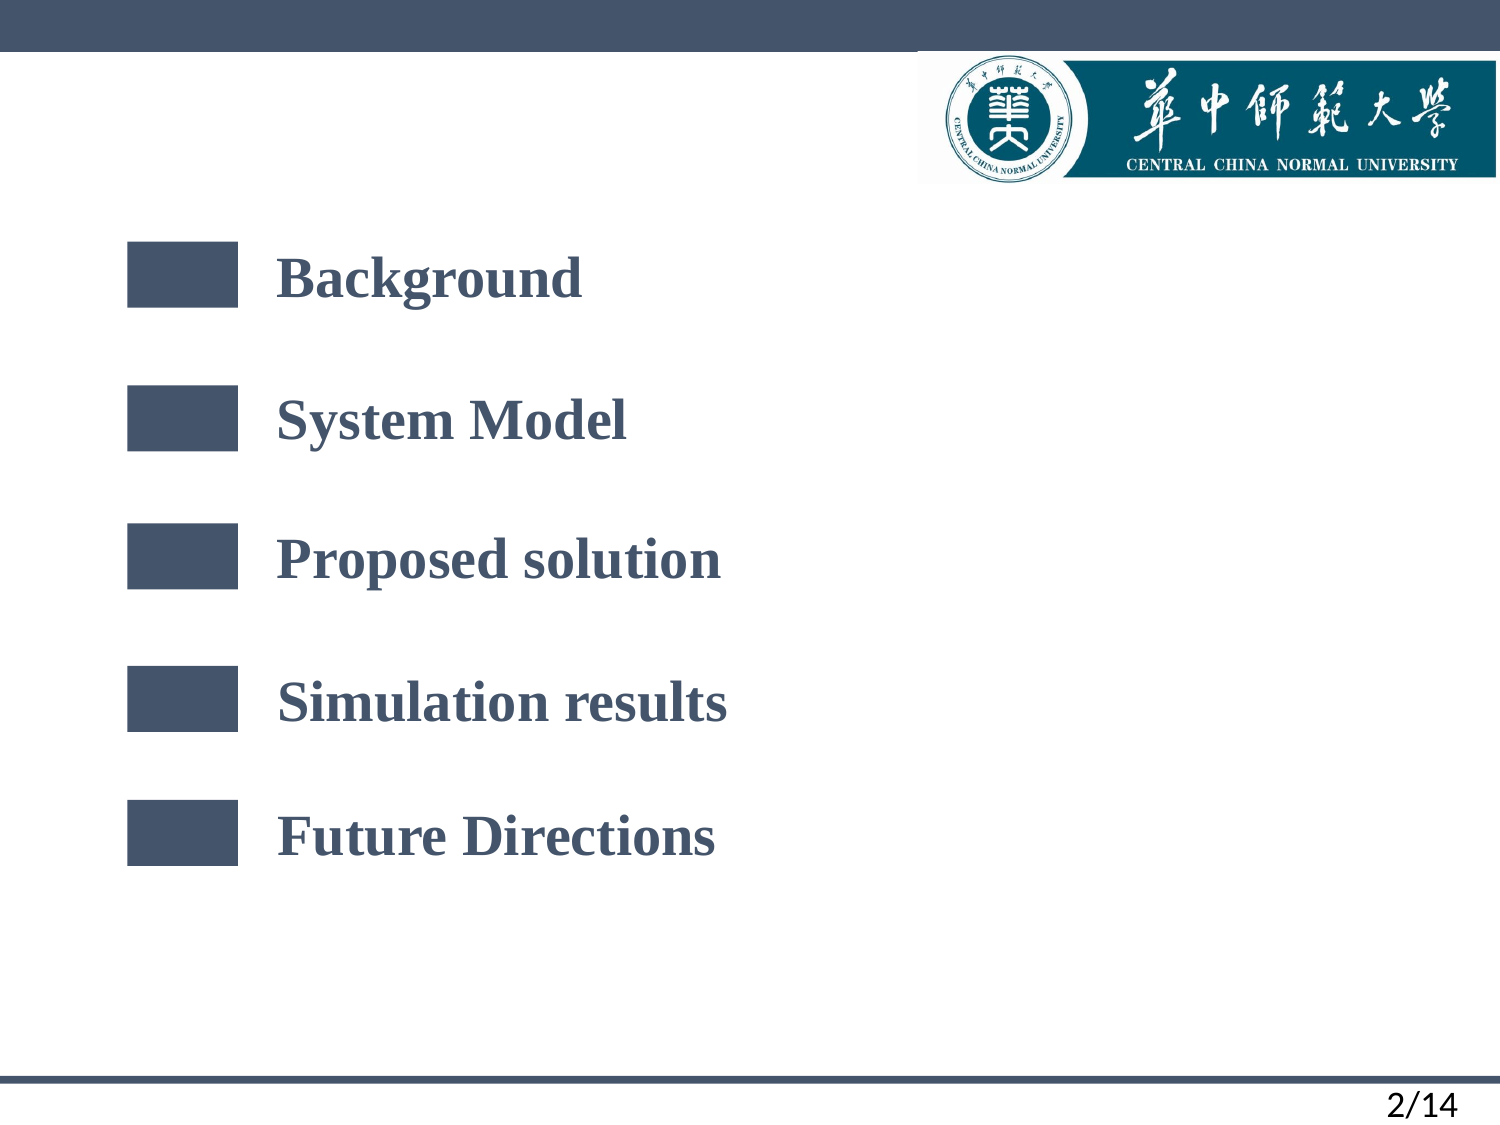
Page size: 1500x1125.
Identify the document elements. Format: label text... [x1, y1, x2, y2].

picture [917, 51, 1500, 184]
text_box [126, 522, 239, 590]
text_box [0, 0, 1500, 53]
text_box [126, 665, 239, 733]
text_box [126, 384, 239, 452]
text_box Simulation results [262, 655, 744, 741]
text_box [0, 1075, 1500, 1085]
text_box [126, 799, 239, 867]
text_box Proposed solution [262, 513, 737, 598]
text_box Background [261, 231, 599, 317]
text_box System Model [261, 374, 644, 459]
text_box Future Directions [262, 789, 747, 875]
text_box [126, 241, 239, 309]
